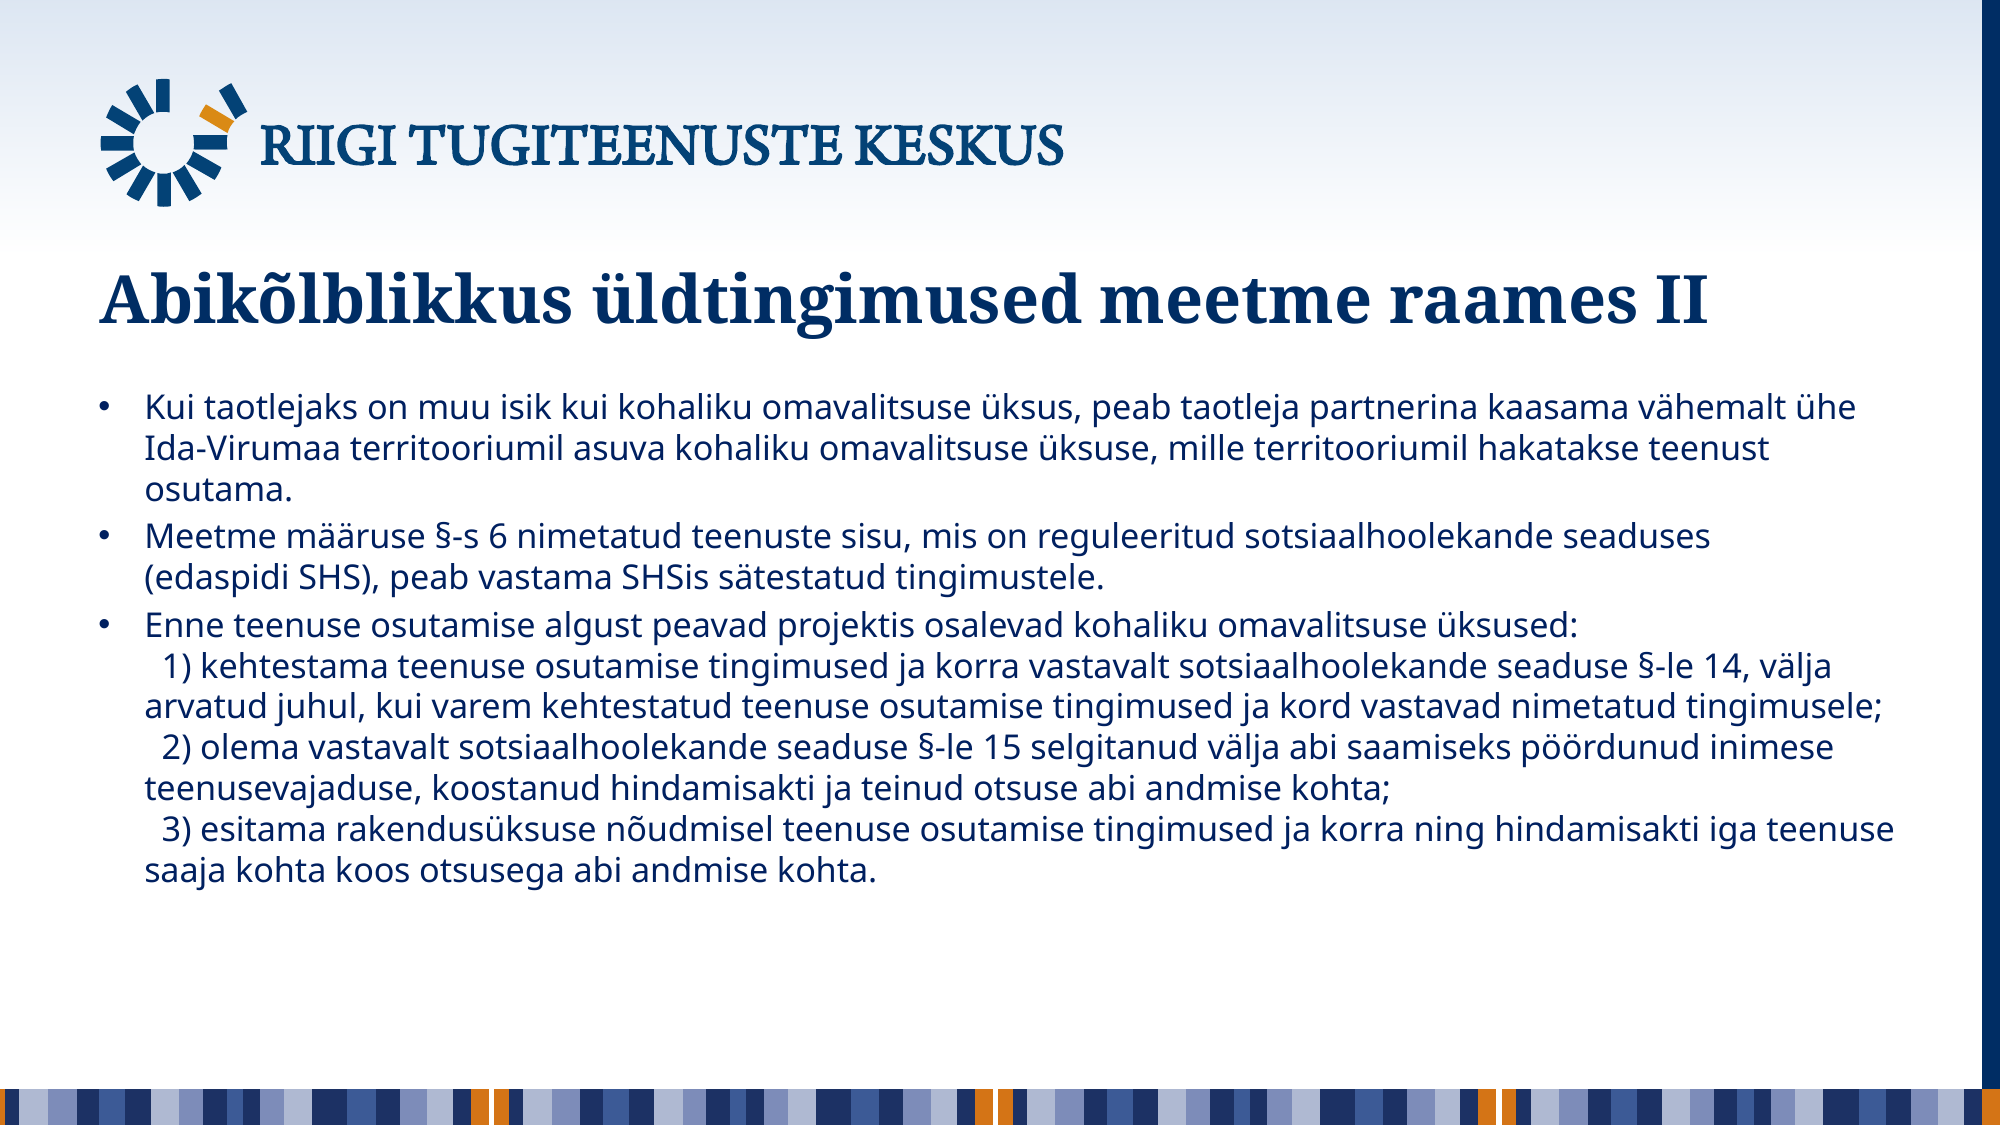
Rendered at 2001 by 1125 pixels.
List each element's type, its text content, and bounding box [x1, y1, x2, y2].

list Kui taotlejaks on muu isik kui kohaliku omavalitsuse üksus, peab taotleja partnerina kaasama vähemalt ühe Ida-Virumaa territooriumil asuva kohaliku omavalitsuse üksuse, mille territooriumil hakatakse teenust osutama. Meetme määruse §-s 6 nimetatud teenuste sisu, mis on reguleeritud sotsiaalhoolekande seaduses (edaspidi SHS), peab vastama SHSis sätestatud tingimustele. Enne teenuse osutamise algust peavad projektis osalevad kohaliku omavalitsuse üksused: 1) kehtestama teenuse osutamise tingimused ja korra vastavalt sotsiaalhoolekande seaduse §-le 14, välja arvatud juhul, kui varem kehtestatud teenuse osutamise tingimused ja kord vastavad nimetatud tingimusele; 2) olema vastavalt sotsiaalhoolekande seaduse §-le 15 selgitanud välja abi saamiseks pöördunud inimese teenusevajaduse, koostanud hindamisakti ja teinud otsuse abi andmise kohta; 3) esitama rakendusüksuse nõudmisel teenuse osutamise tingimused ja korra ning hindamisakti iga teenuse saaja kohta koos otsusega abi andmise kohta. [98, 385, 1899, 923]
title Abikõlblikkus üldtingimused meetme raames II [99, 257, 1900, 445]
